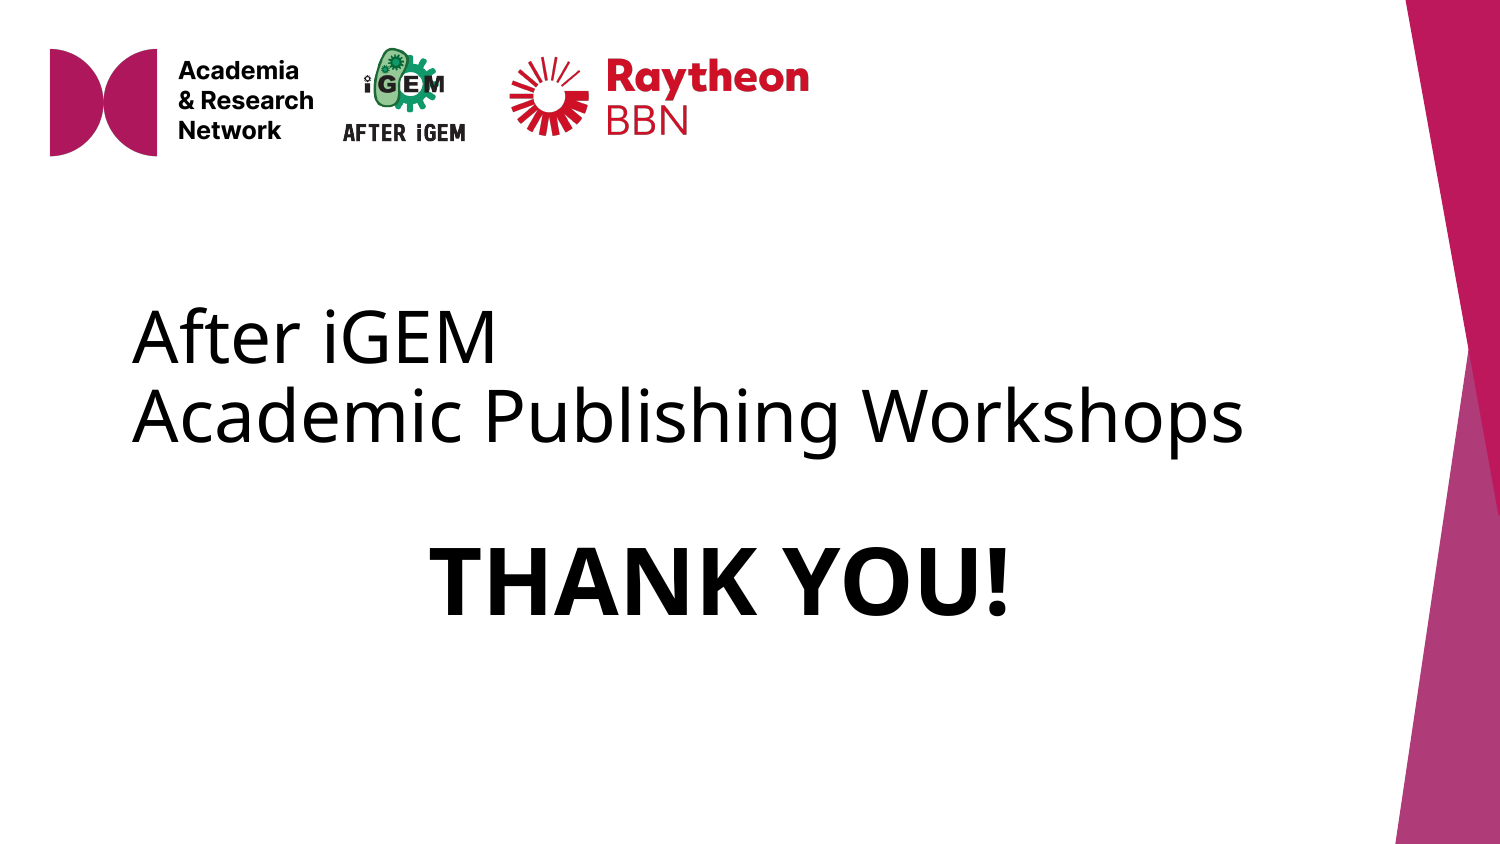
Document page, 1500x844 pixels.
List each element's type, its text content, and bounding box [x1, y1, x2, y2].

picture [509, 55, 810, 138]
text_box THANK YOU! [404, 519, 1037, 628]
picture [43, 31, 478, 161]
